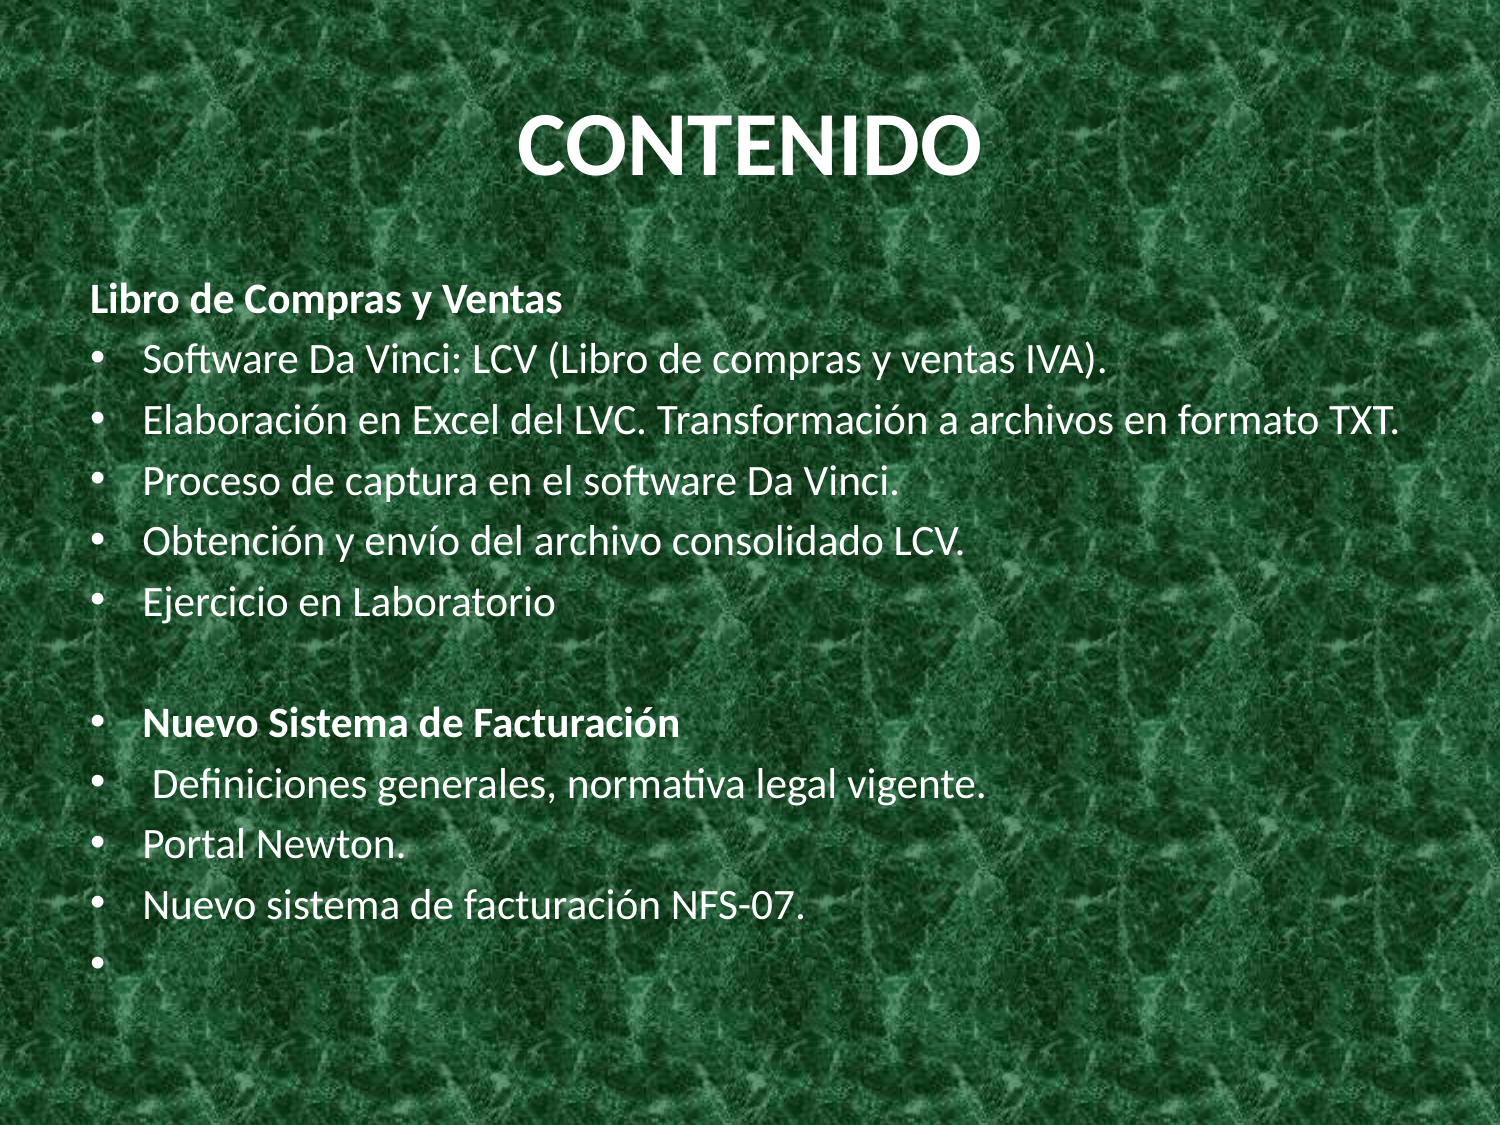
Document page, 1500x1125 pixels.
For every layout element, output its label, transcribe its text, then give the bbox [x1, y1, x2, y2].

list Libro de Compras y Ventas Software Da Vinci: LCV (Libro de compras y ventas IVA). Elaboración en Excel del LVC. Transformación a archivos en formato TXT. Proceso de captura en el software Da Vinci. Obtención y envío del archivo consolidado LCV. Ejercicio en Laboratorio Nuevo Sistema de Facturación Definiciones generales, normativa legal vigente. Portal Newton. Nuevo sistema de facturación NFS-07. [74, 262, 1426, 1006]
picture [0, 0, 1500, 1125]
title CONTENIDO [74, 44, 1426, 233]
